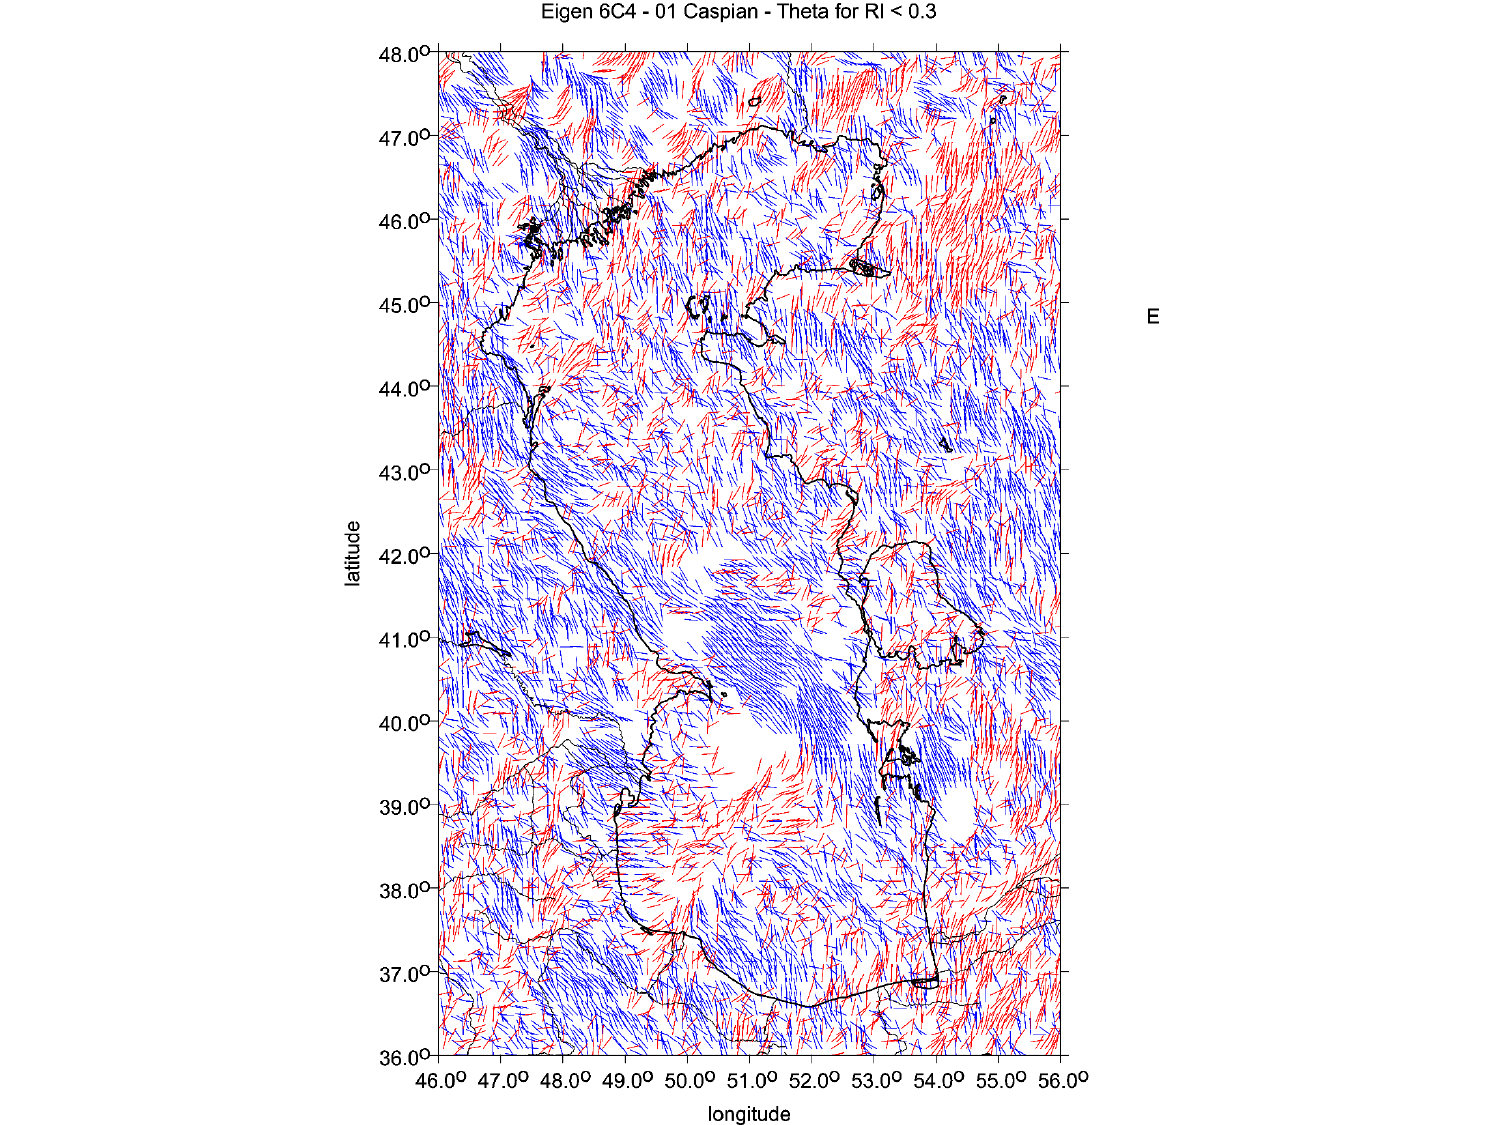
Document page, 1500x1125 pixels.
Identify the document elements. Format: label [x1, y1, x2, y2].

picture [340, 0, 1160, 1125]
